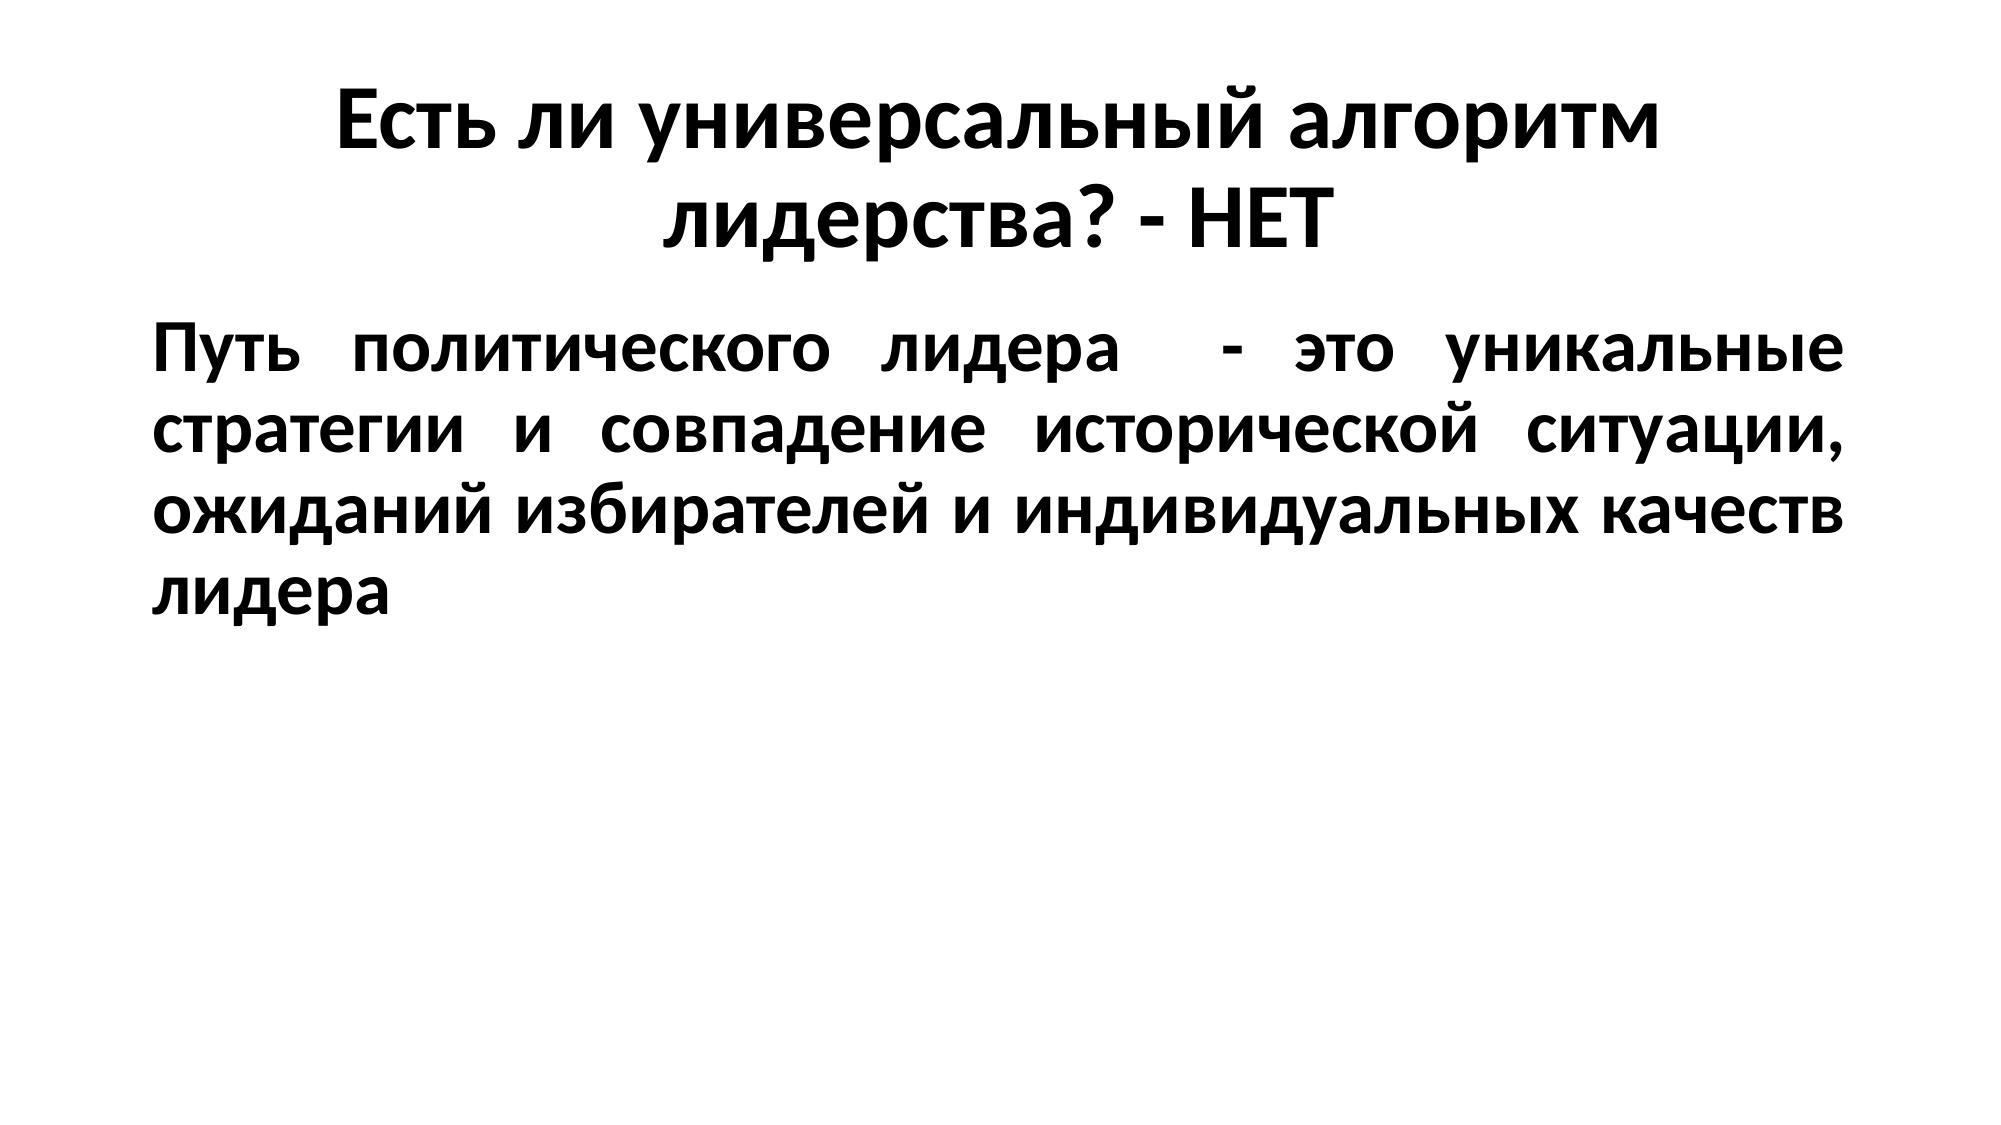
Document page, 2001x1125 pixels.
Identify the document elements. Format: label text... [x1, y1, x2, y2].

list Путь политического лидера - это уникальные стратегии и совпадение исторической ситуации, ожиданий избирателей и индивидуальных качеств лидера [137, 299, 1863, 1014]
title Есть ли универсальный алгоритм лидерства? - НЕТ [137, 59, 1863, 278]
